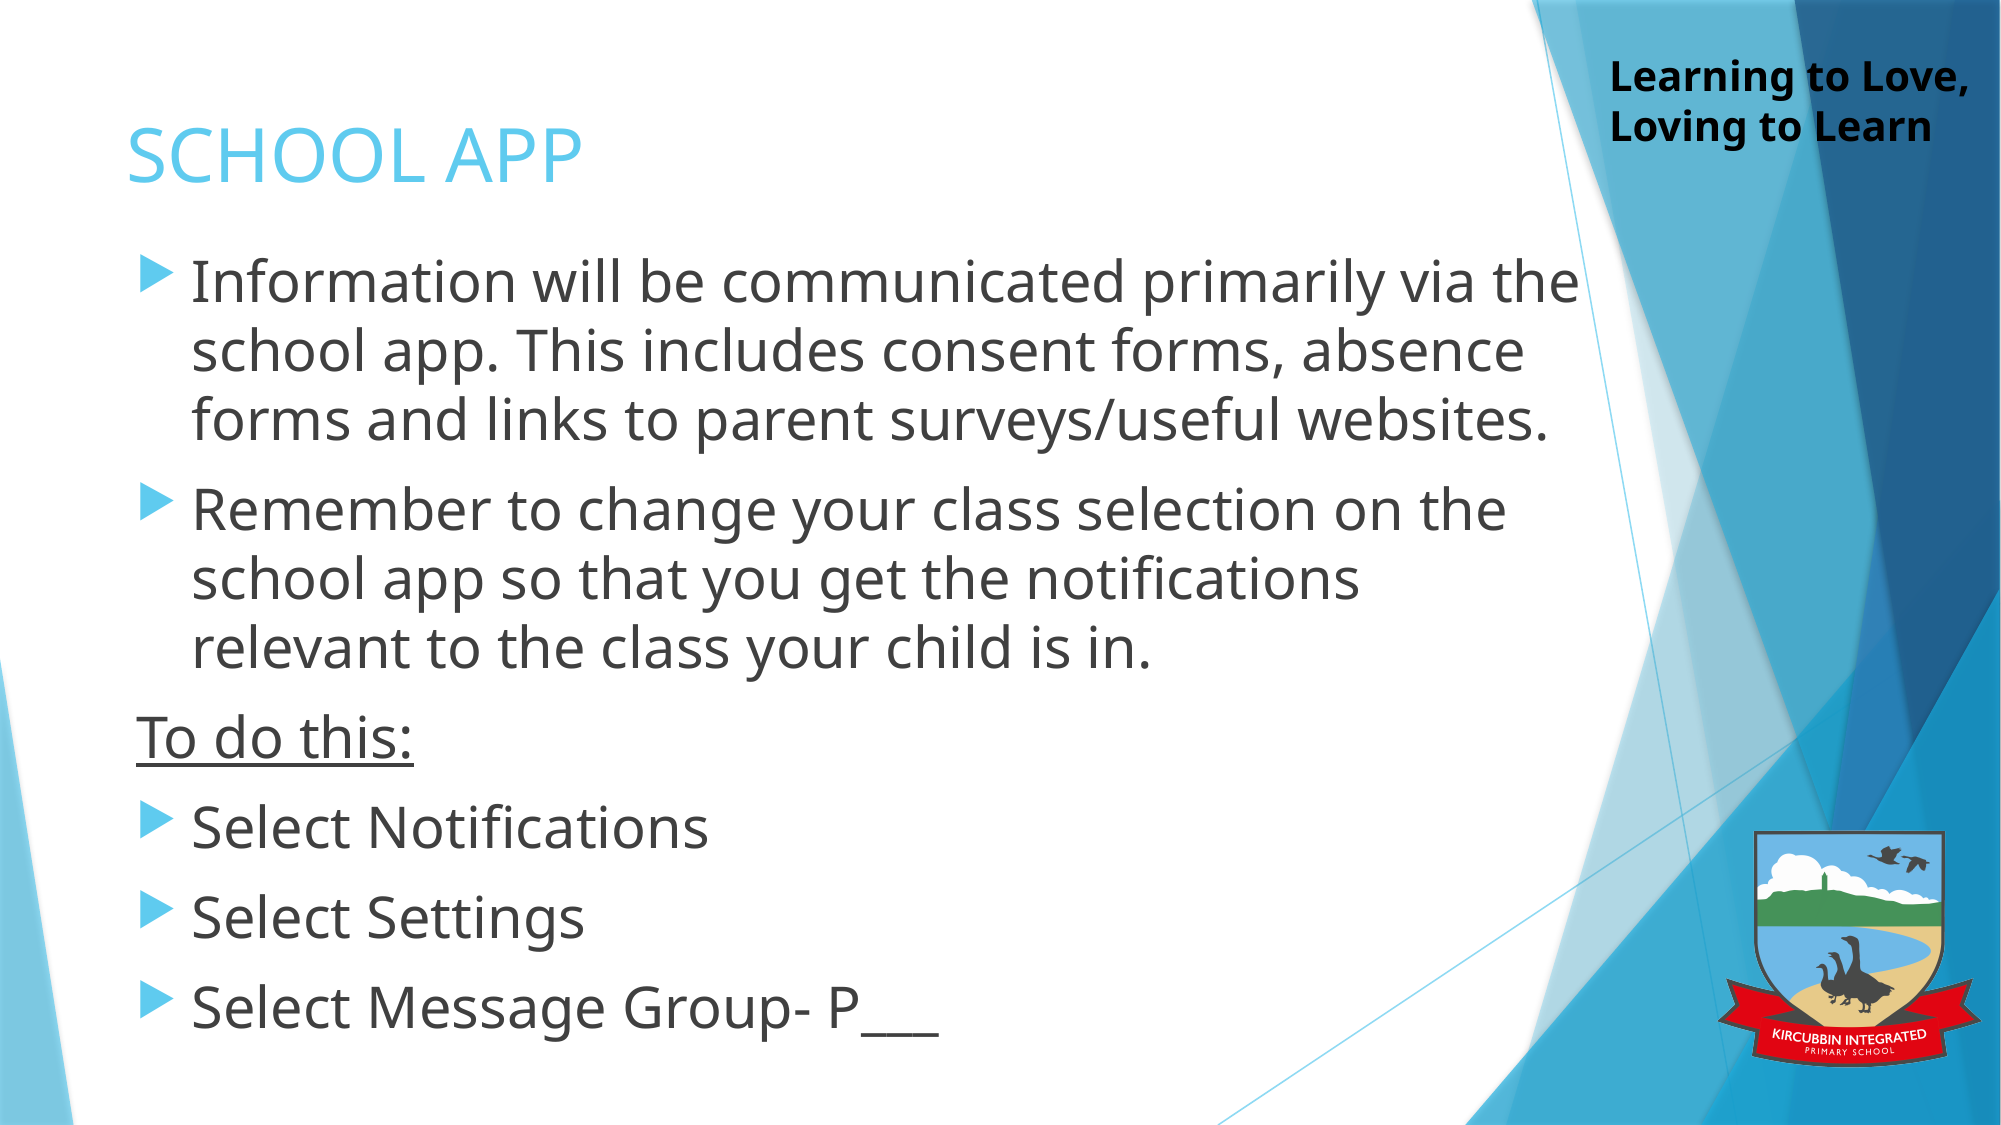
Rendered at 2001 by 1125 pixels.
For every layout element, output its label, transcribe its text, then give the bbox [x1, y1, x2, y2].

text_box Learning to Love, Loving to Learn [1594, 41, 1985, 157]
title SCHOOL APP [111, 99, 1522, 317]
picture [1673, 773, 2000, 1125]
list Information will be communicated primarily via the school app. This includes consent forms, absence forms and links to parent surveys/useful websites. Remember to change your class selection on the school app so that you get the notifications relevant to the class your child is in. To do this: Select Notifications Select Settings Select Message Group- P___ [120, 237, 1608, 1115]
